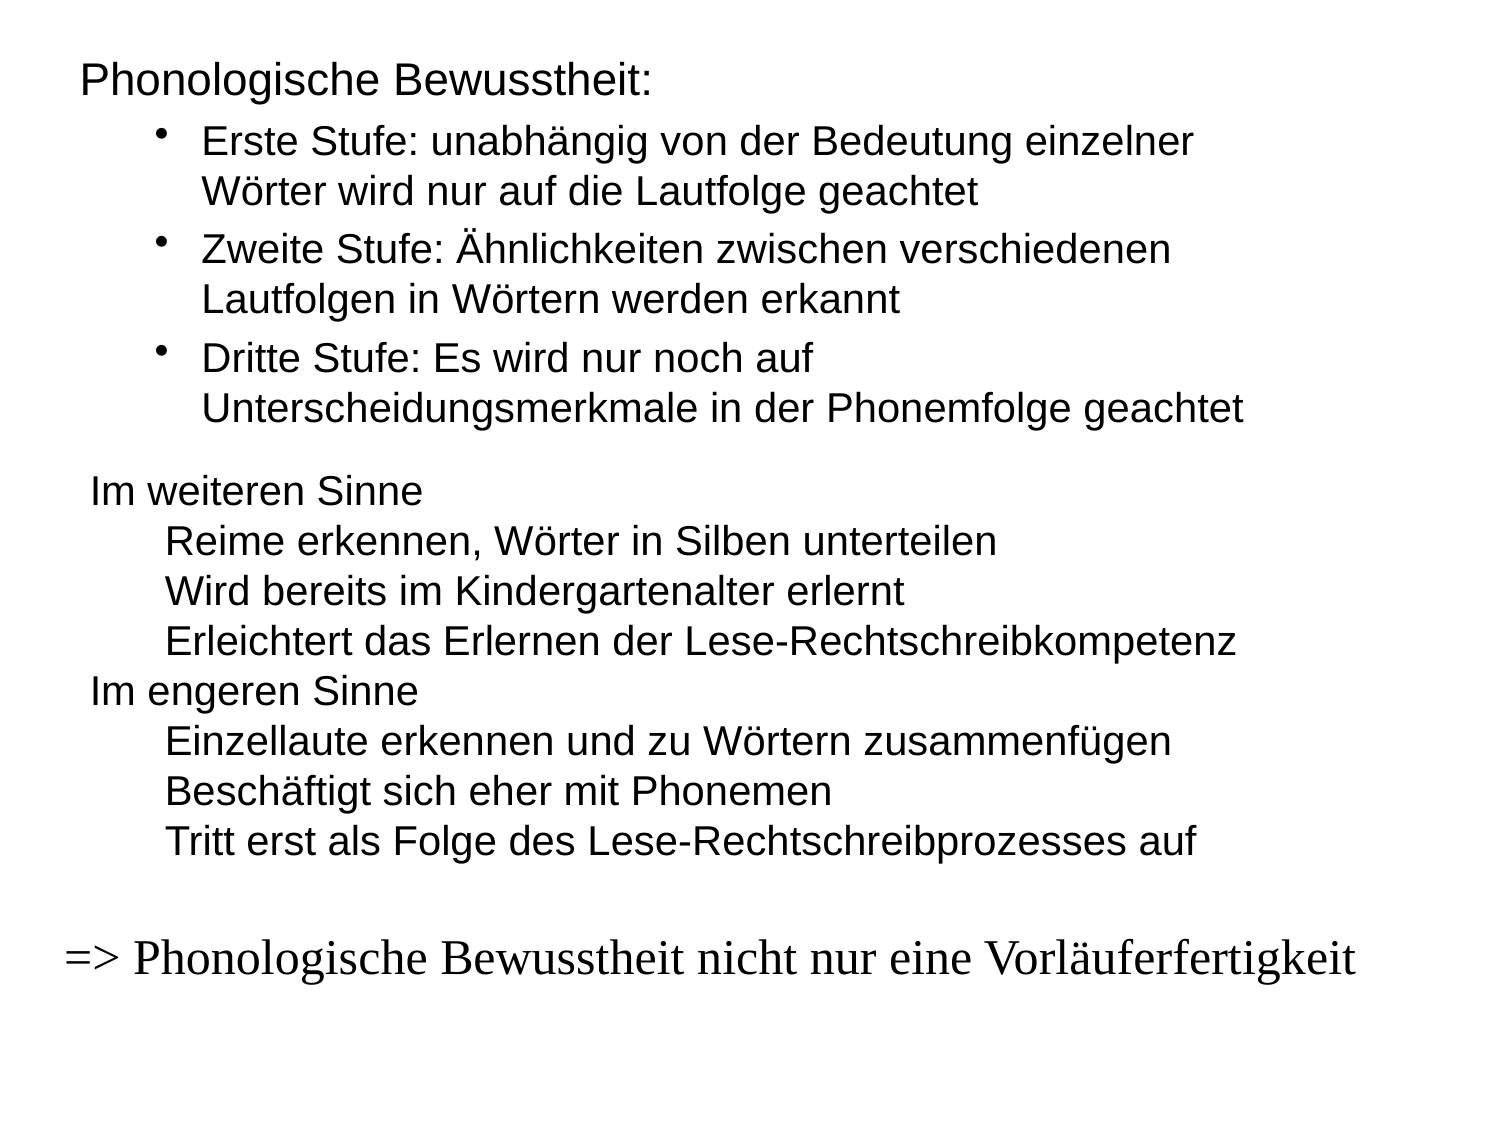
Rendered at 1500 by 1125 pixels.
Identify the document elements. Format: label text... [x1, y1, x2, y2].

list Phonologische Bewusstheit: Erste Stufe: unabhängig von der Bedeutung einzelner Wörter wird nur auf die Lautfolge geachtet Zweite Stufe: Ähnlichkeiten zwischen verschiedenen Lautfolgen in Wörtern werden erkannt Dritte Stufe: Es wird nur noch auf Unterscheidungsmerkmale in der Phonemfolge geachtet [64, 42, 1270, 456]
text_box Im weiteren Sinne Reime erkennen, Wörter in Silben unterteilen Wird bereits im Kindergartenalter erlernt Erleichtert das Erlernen der Lese-Rechtschreibkompetenz Im engeren Sinne Einzellaute erkennen und zu Wörtern zusammenfügen Beschäftigt sich eher mit Phonemen Tritt erst als Folge des Lese-Rechtschreibprozesses auf [0, 456, 1418, 872]
text_box => Phonologische Bewusstheit nicht nur eine Vorläuferfertigkeit [0, 916, 1500, 992]
